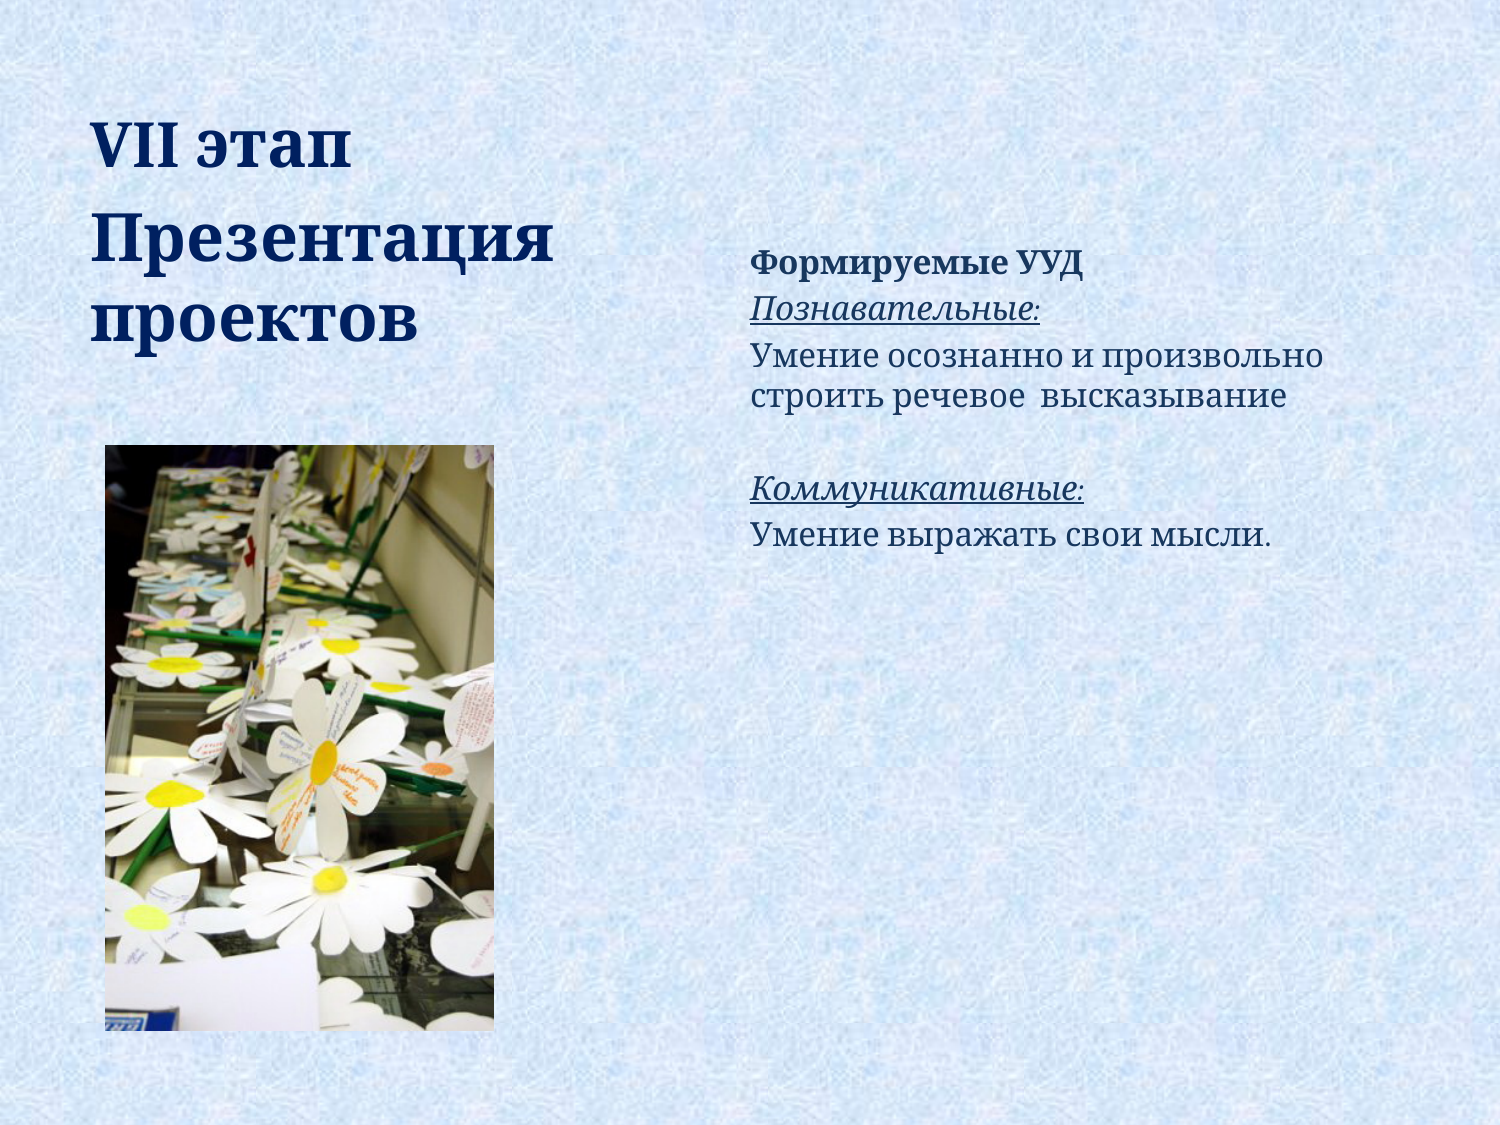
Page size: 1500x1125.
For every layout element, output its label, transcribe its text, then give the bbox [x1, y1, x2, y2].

picture [0, 0, 1500, 1125]
list VII этап Презентация проектов Формируемые УУД Познавательные: Умение осознанно и произвольно строить речевое высказывание Коммуникативные: Умение выражать свои мысли. [75, 93, 1425, 1005]
